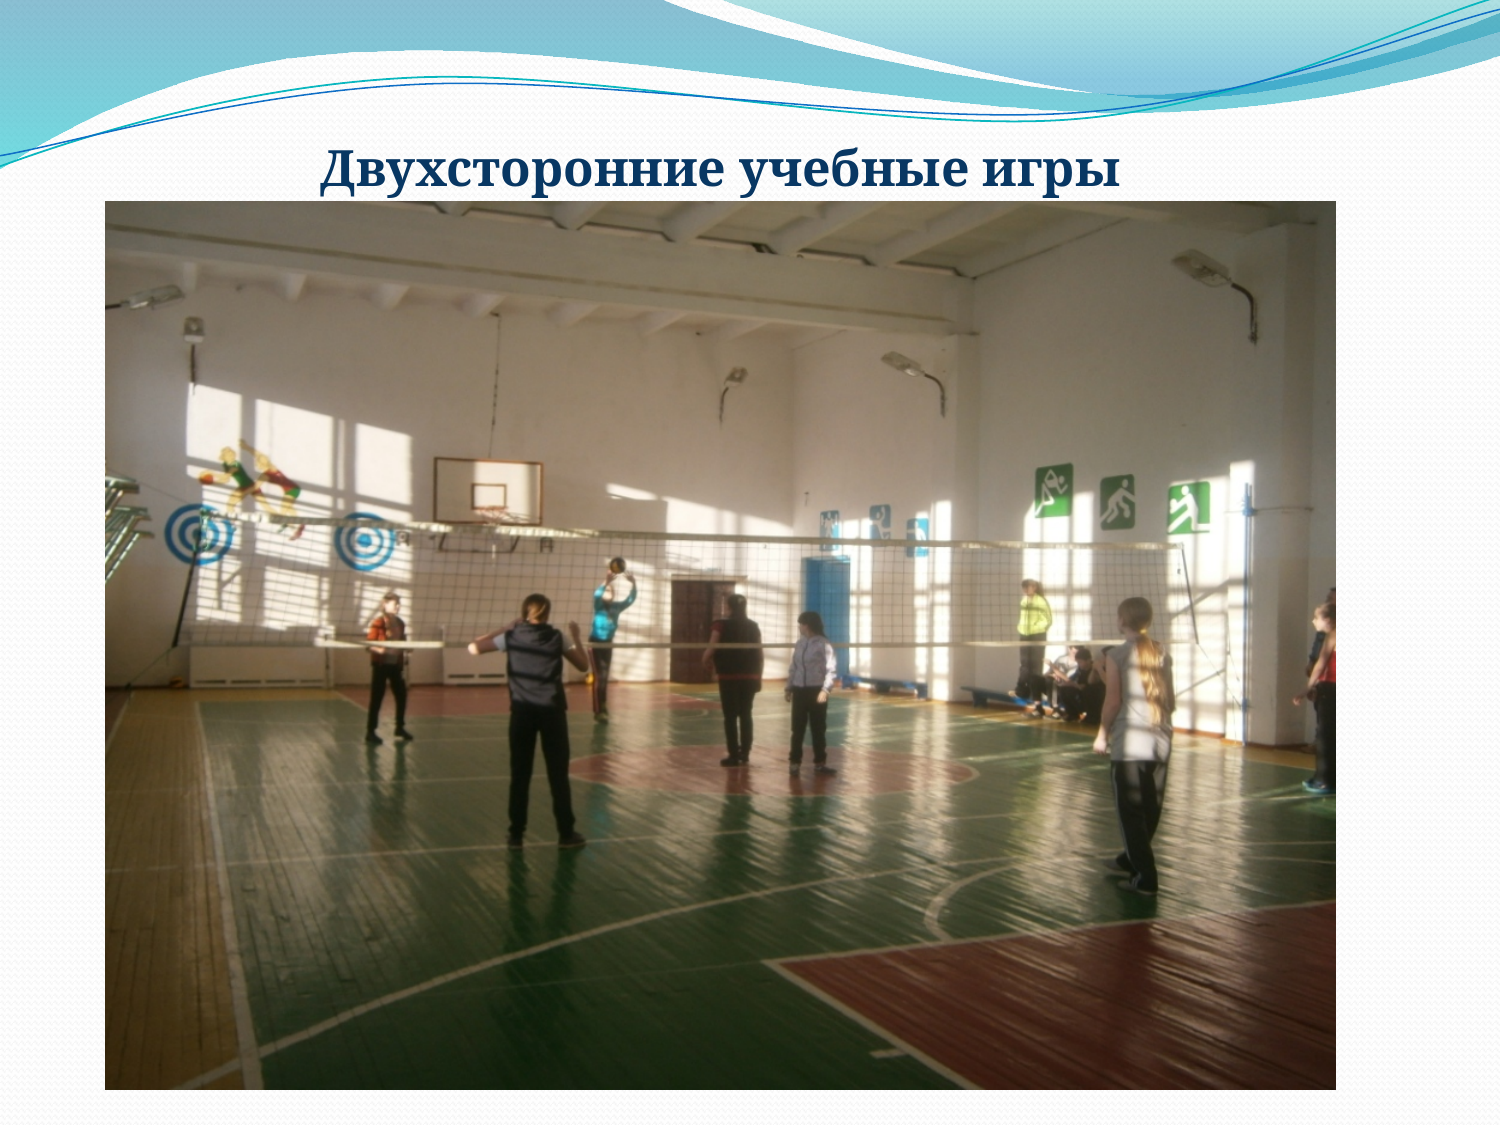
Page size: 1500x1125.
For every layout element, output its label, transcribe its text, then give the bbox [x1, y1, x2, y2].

picture [105, 201, 1337, 1091]
text_box Двухсторонние учебные игры [281, 128, 1161, 200]
